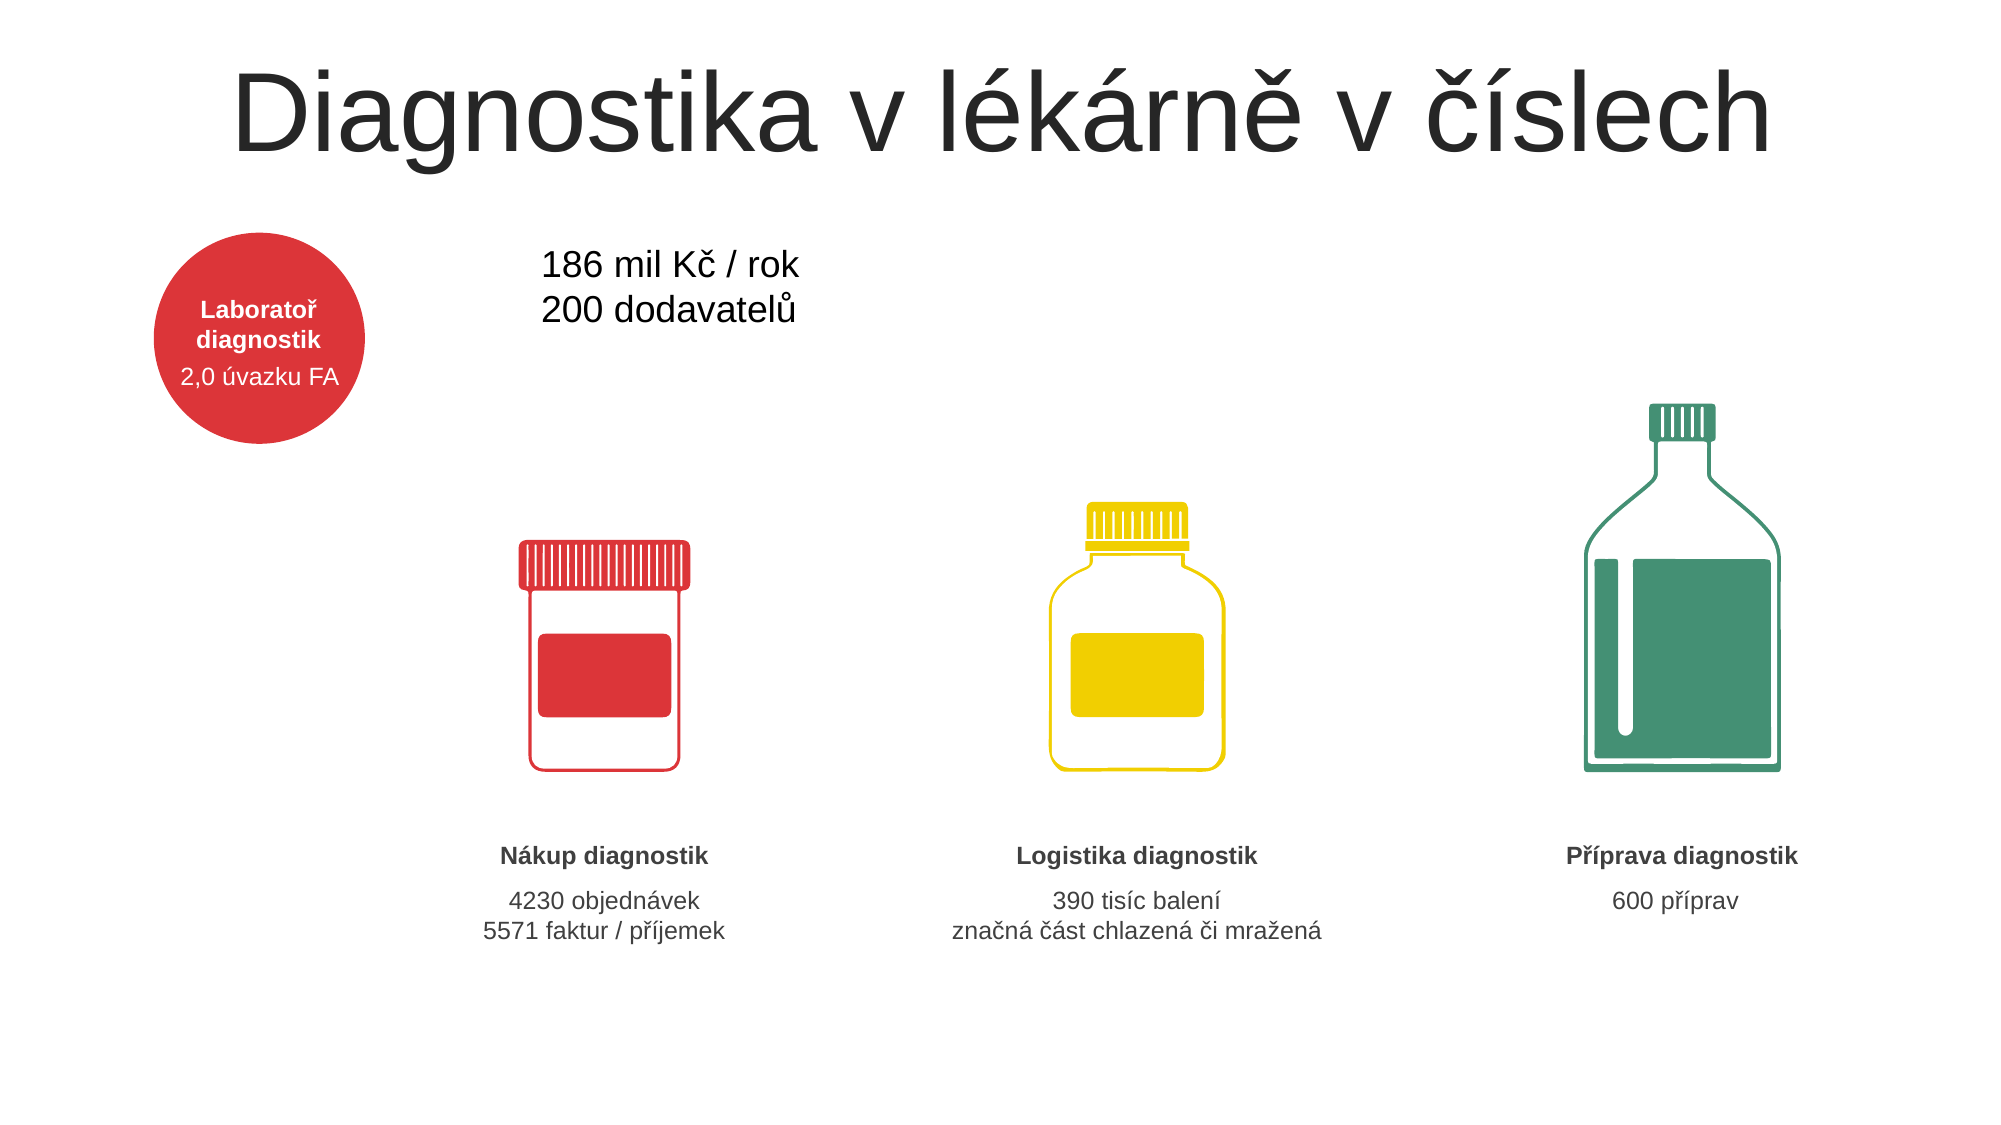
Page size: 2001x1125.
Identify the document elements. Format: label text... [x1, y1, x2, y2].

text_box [518, 539, 691, 772]
text_box 186 mil Kč / rok 200 dodavatelů [526, 232, 946, 338]
text_box [357, 295, 366, 381]
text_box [1048, 501, 1226, 772]
text_box [166, 231, 353, 286]
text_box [933, 832, 1341, 954]
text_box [1583, 403, 1781, 773]
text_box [1478, 832, 1887, 924]
text_box [171, 399, 347, 445]
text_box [400, 832, 809, 984]
text_box [152, 294, 162, 382]
list Diagnostika v lékárně v číslech [53, 55, 1952, 175]
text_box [162, 286, 357, 399]
